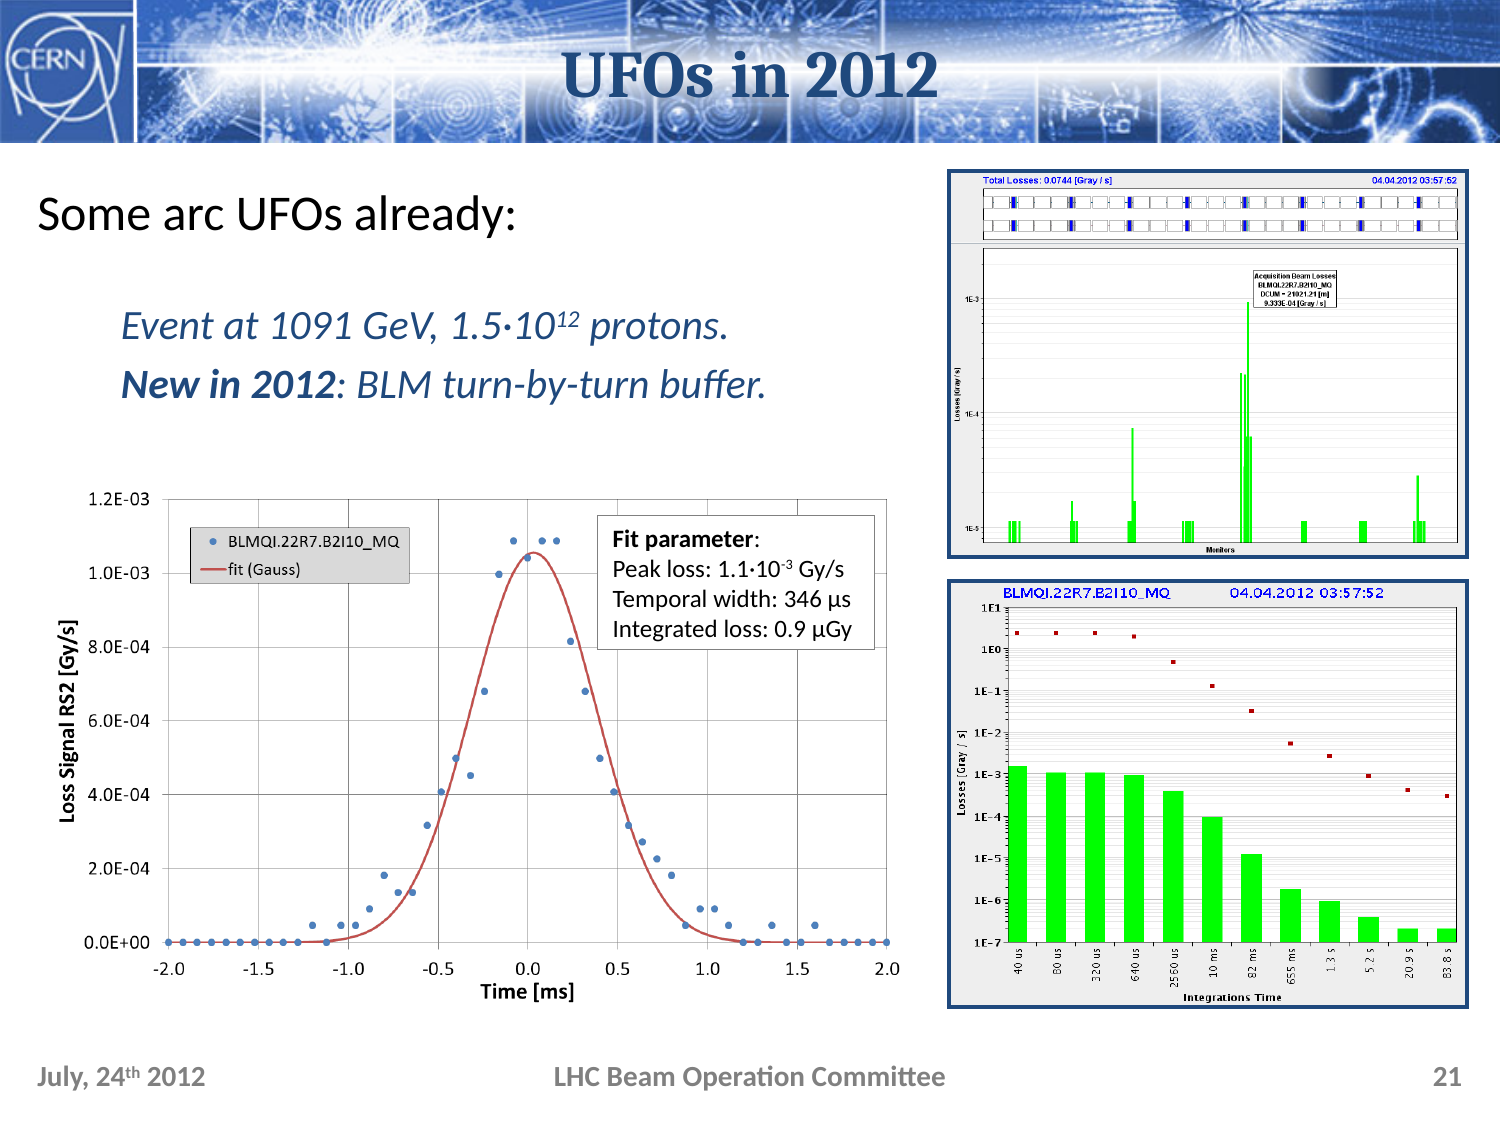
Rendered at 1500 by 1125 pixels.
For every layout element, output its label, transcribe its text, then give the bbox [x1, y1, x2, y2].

picture [950, 582, 1466, 1006]
list Some arc UFOs already: Event at 1091 GeV, 1.5·1012 protons. New in 2012: BLM turn-by-turn buffer. [22, 172, 1478, 1028]
picture [0, 0, 134, 143]
title UFOs in 2012 [165, 15, 1335, 127]
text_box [34, 485, 910, 1006]
picture [137, 0, 1500, 143]
picture [950, 172, 1466, 556]
